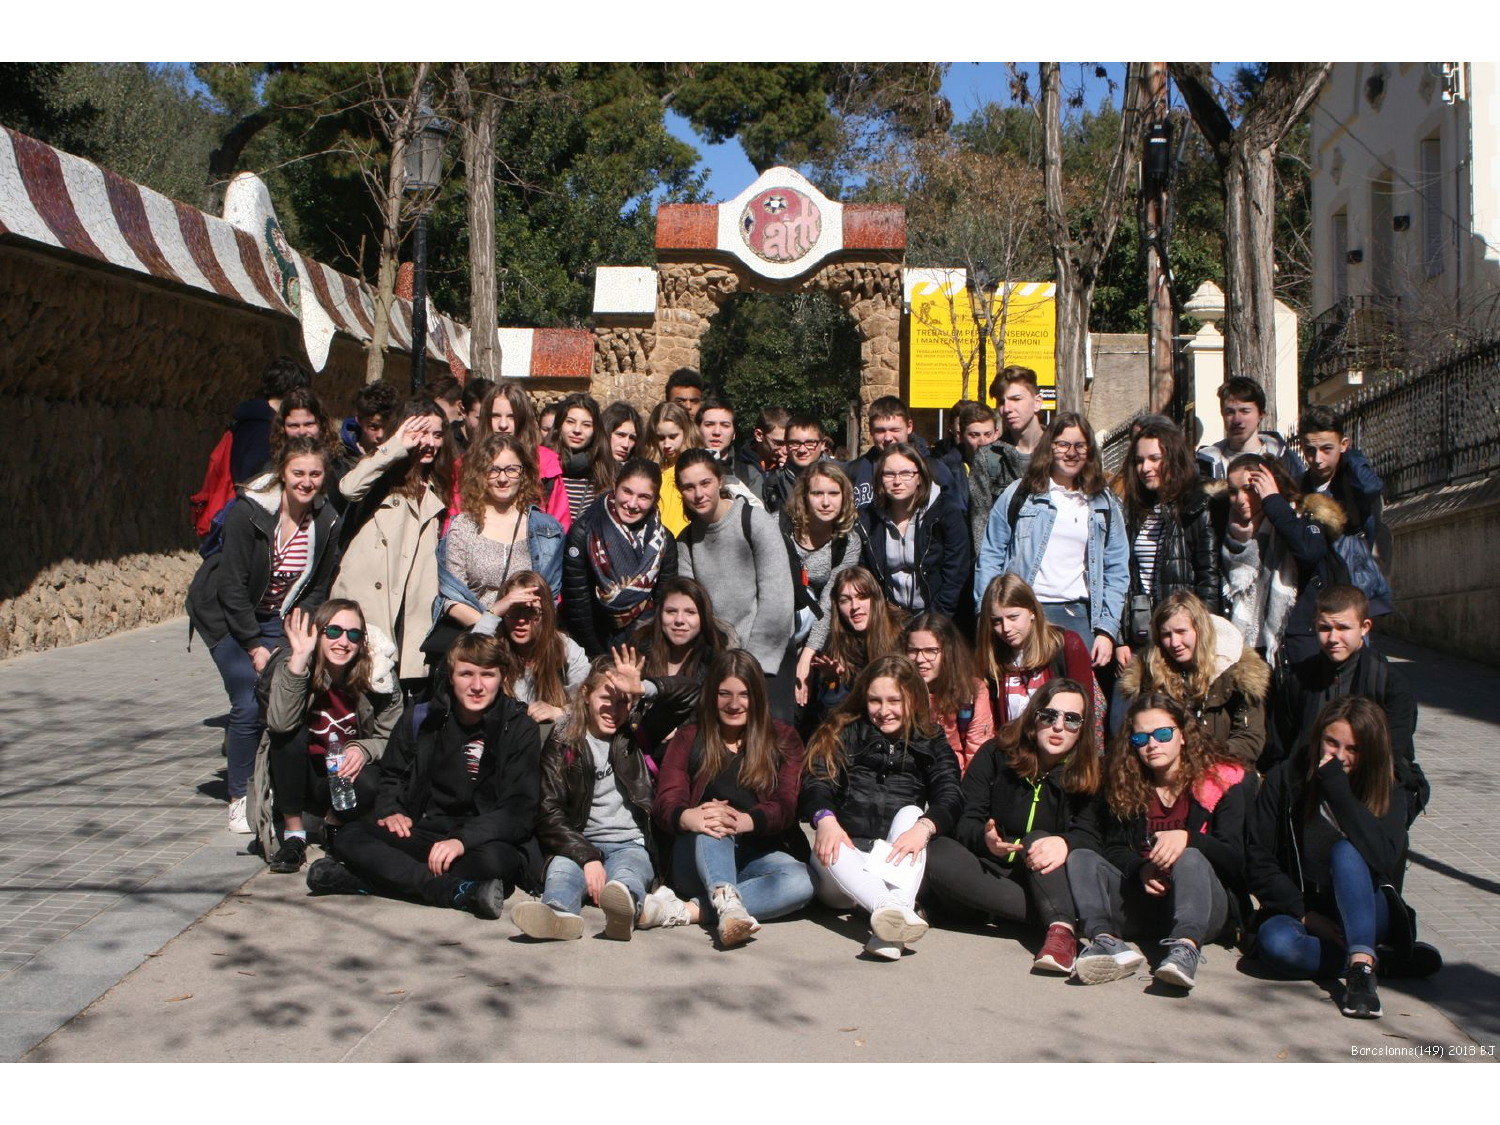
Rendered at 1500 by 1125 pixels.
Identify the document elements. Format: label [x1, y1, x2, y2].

picture [0, 62, 1500, 1063]
